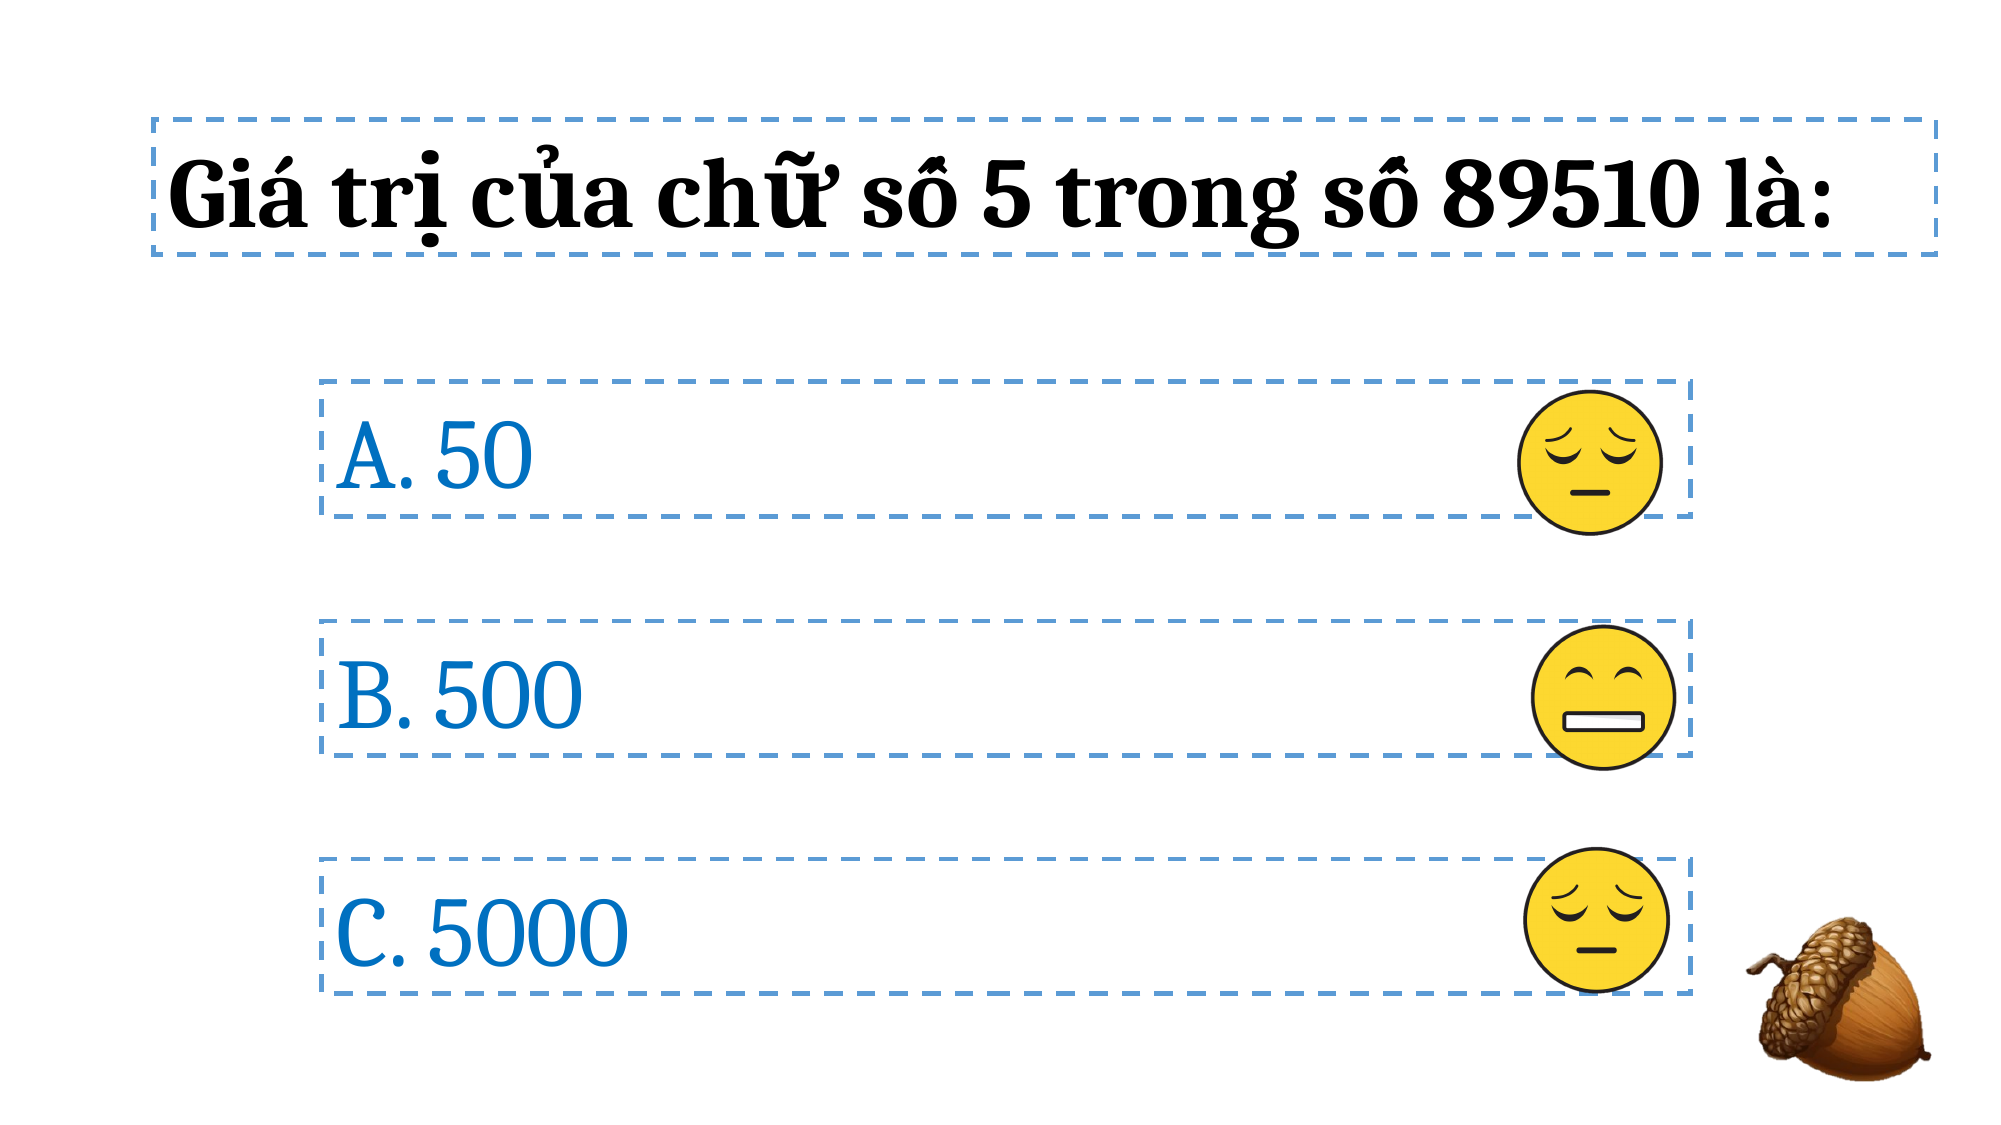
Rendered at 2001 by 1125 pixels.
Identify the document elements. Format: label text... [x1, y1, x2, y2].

text_box B. 500 [320, 620, 1521, 757]
picture [1521, 618, 1684, 779]
picture [1739, 910, 1936, 1087]
text_box B. 500 [1684, 620, 1692, 757]
text_box A. 50 [320, 381, 1692, 517]
picture [1496, 382, 1685, 550]
picture [1502, 840, 1691, 1008]
text_box Giá trị của chữ số 5 trong số 89510 là: [153, 119, 1937, 256]
text_box C. 5000 [320, 858, 1502, 995]
